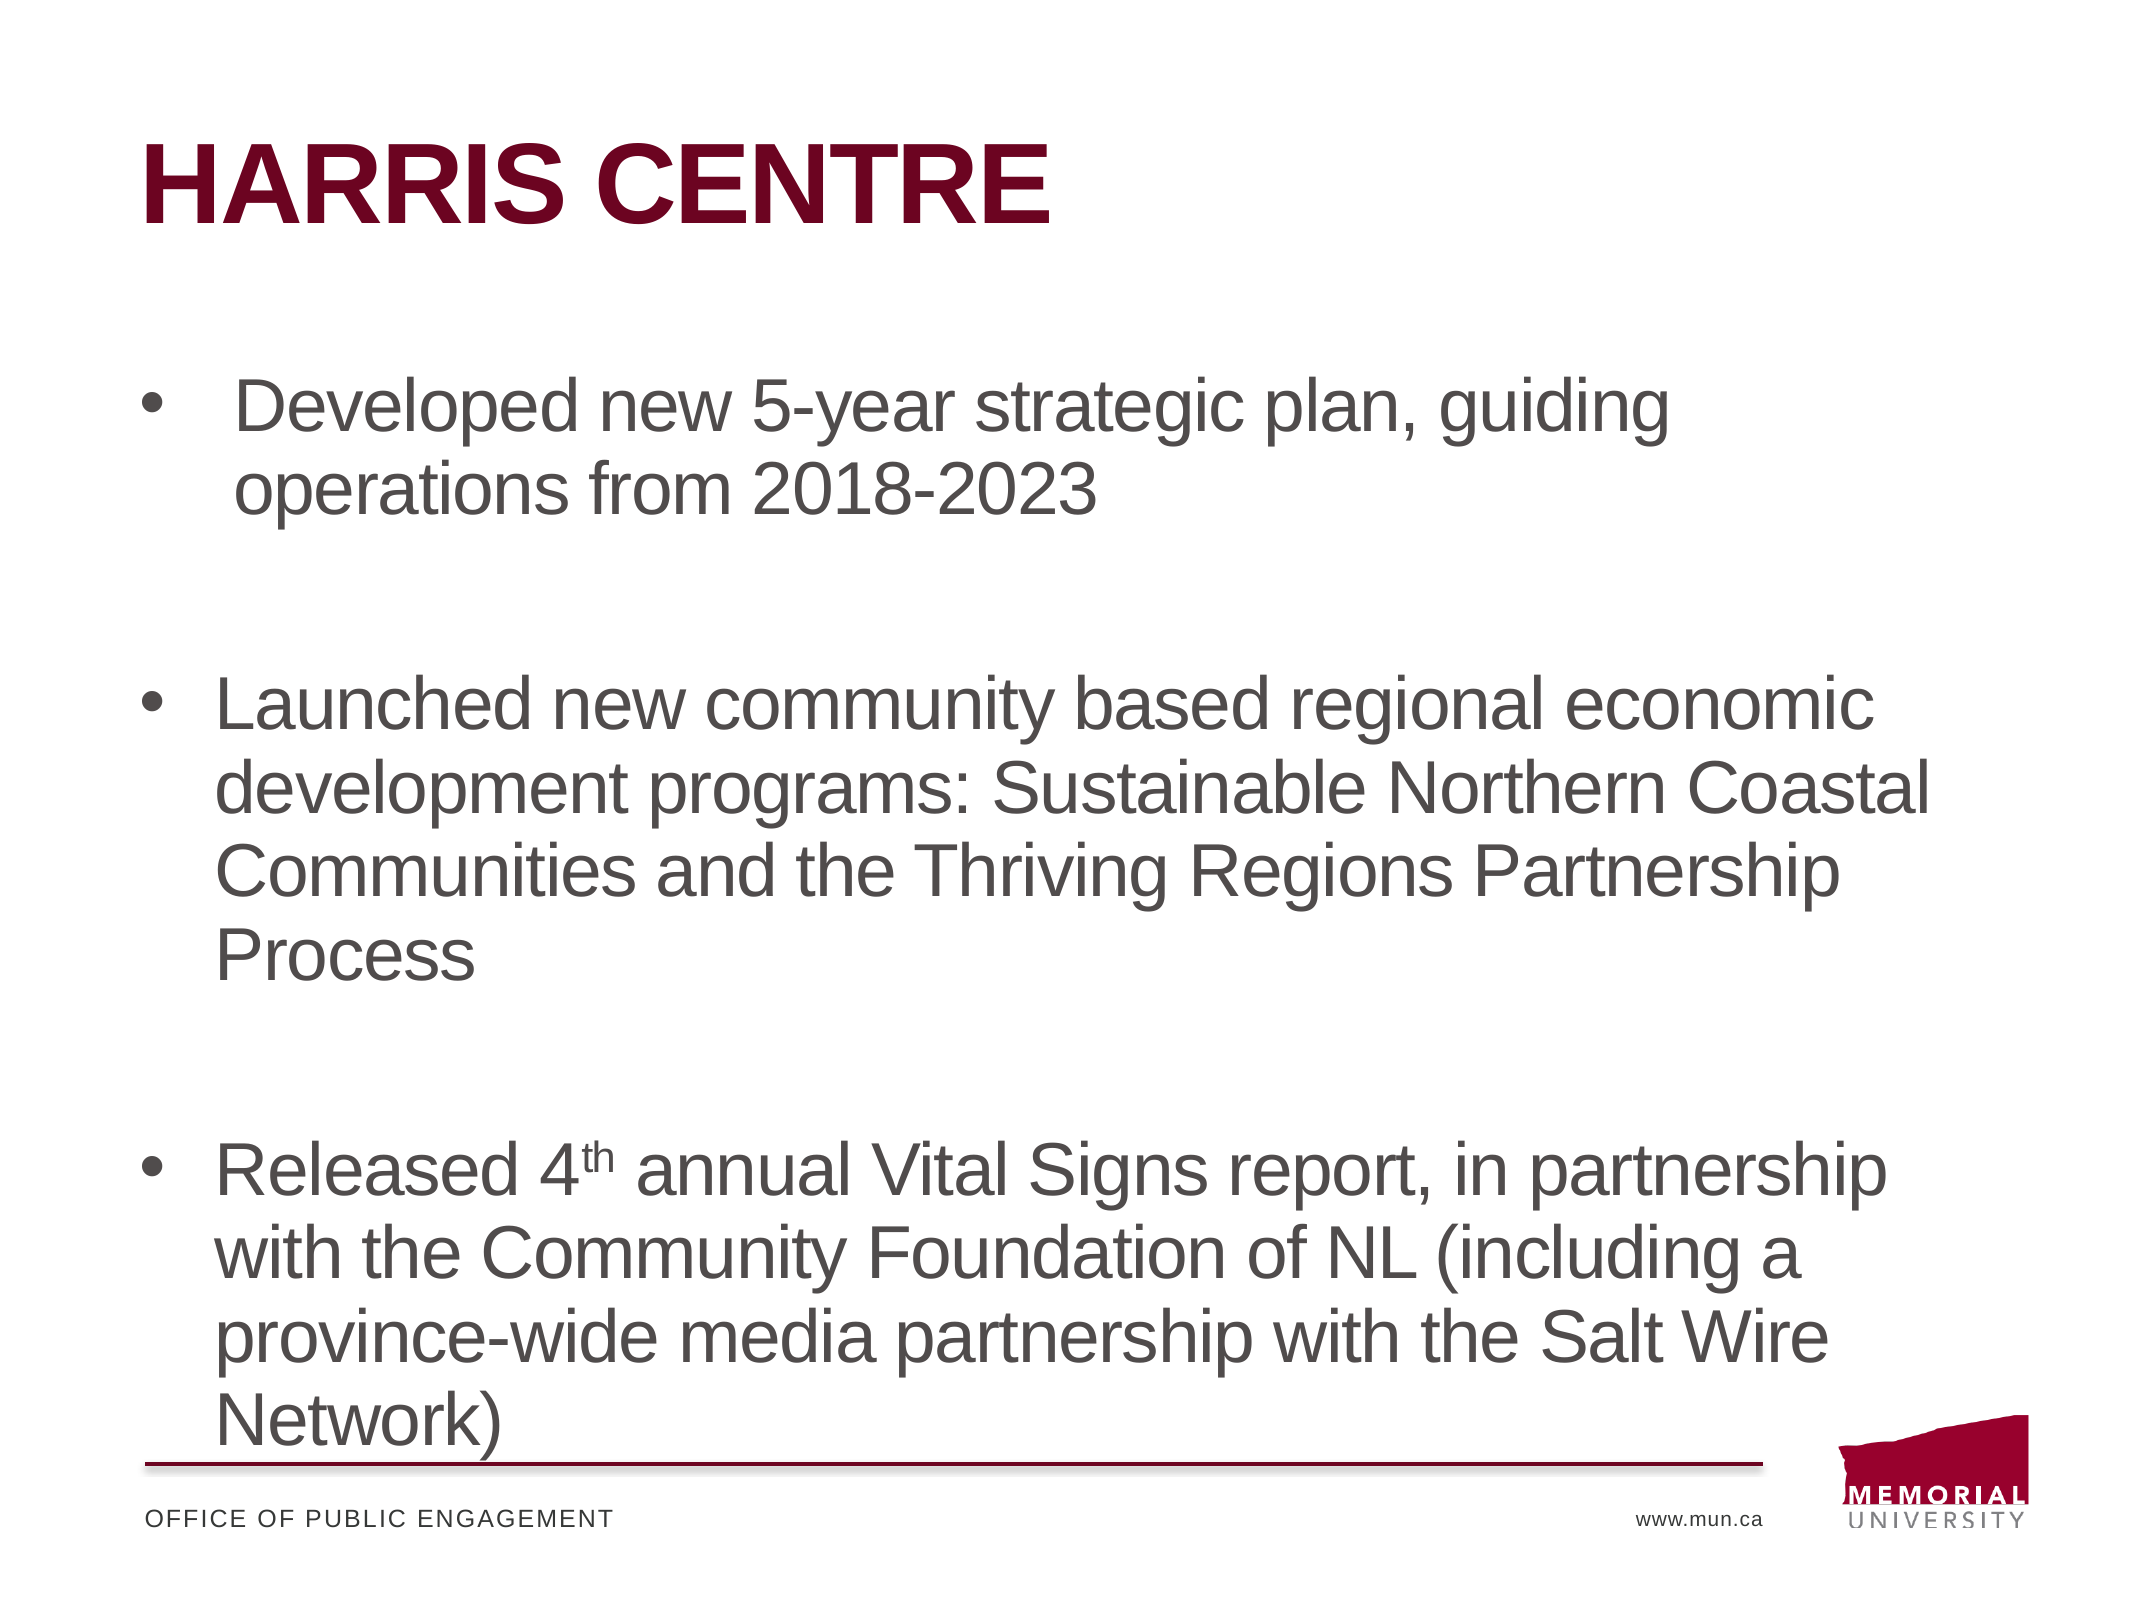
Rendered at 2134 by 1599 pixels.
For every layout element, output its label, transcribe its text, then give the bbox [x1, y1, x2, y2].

list Developed new 5-year strategic plan, guiding operations from 2018-2023 Launched new community based regional economic development programs: Sustainable Northern Coastal Communities and the Thriving Regions Partnership Process Released 4th annual Vital Signs report, in partnership with the Community Foundation of NL (including a province-wide media partnership with the Salt Wire Network) [125, 355, 2027, 1438]
title Harris centre [125, 125, 2048, 395]
list Office of public engagement [144, 1478, 1405, 1543]
list www.mun.ca [1404, 1480, 1763, 1557]
